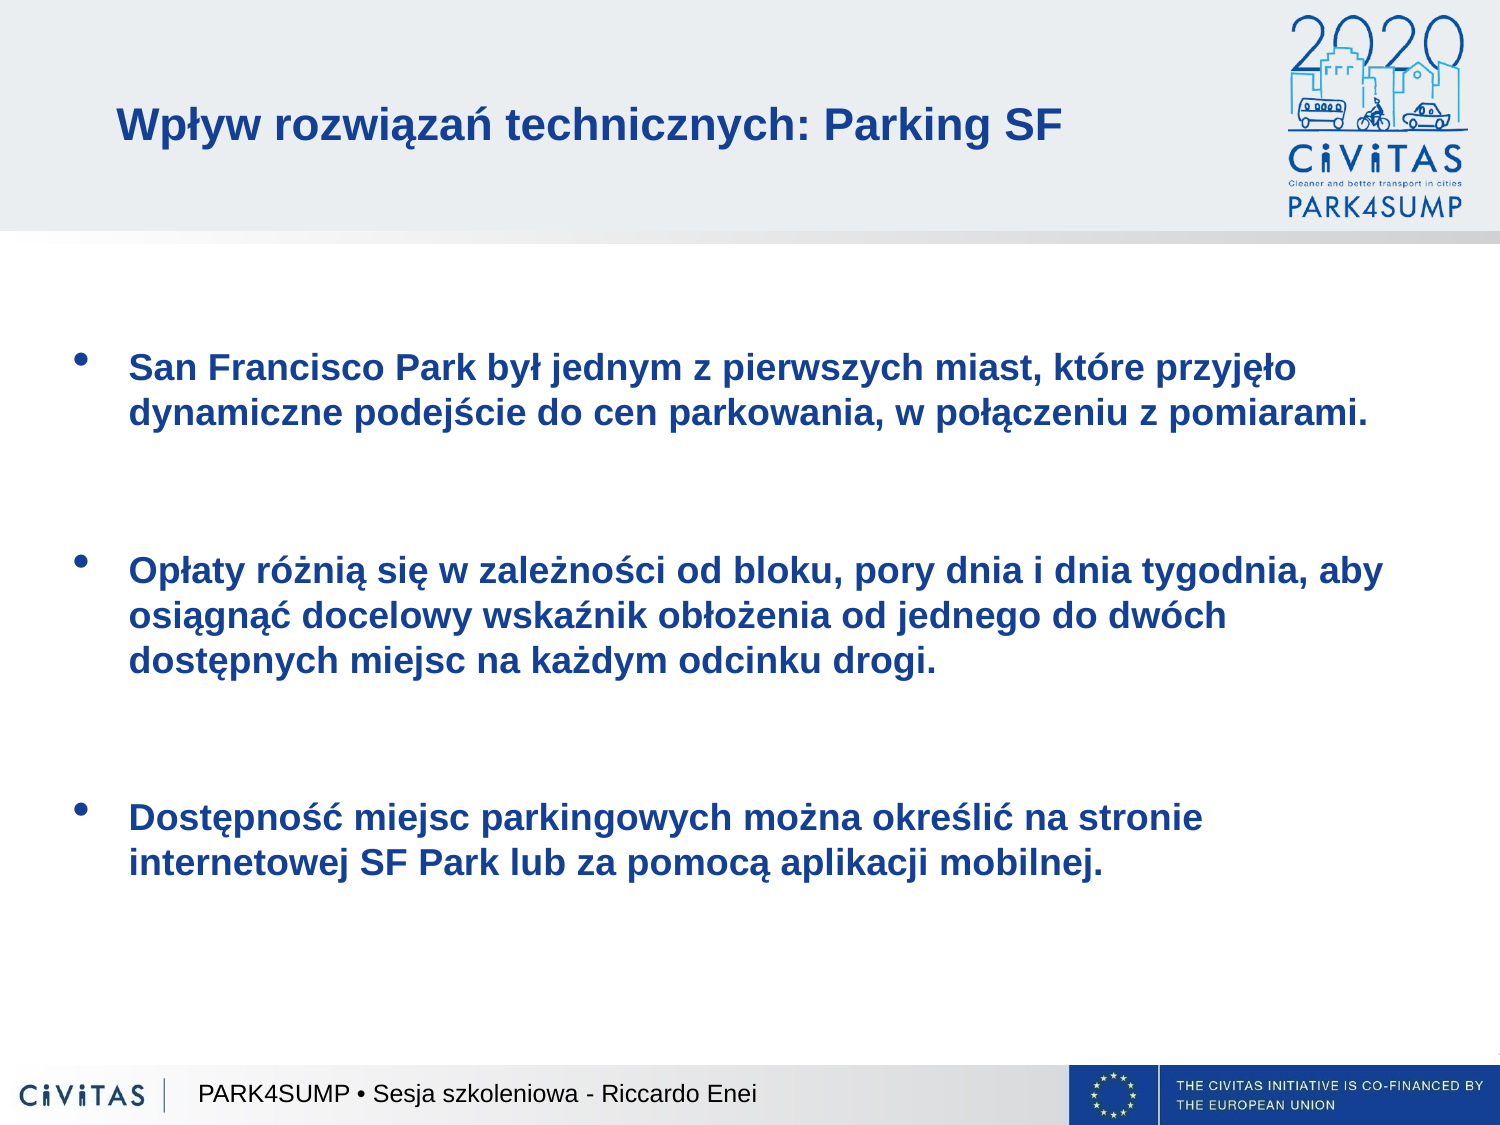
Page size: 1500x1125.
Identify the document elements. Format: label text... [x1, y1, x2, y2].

picture [0, 1065, 1500, 1125]
text_box San Francisco Park był jednym z pierwszych miast, które przyjęło dynamiczne podejście do cen parkowania, w połączeniu z pomiarami. Opłaty różnią się w zależności od bloku, pory dnia i dnia tygodnia, aby osiągnąć docelowy wskaźnik obłożenia od jednego do dwóch dostępnych miejsc na każdym odcinku drogi. Dostępność miejsc parkingowych można określić na stronie internetowej SF Park lub za pomocą aplikacji mobilnej. [57, 335, 1443, 1092]
footer PARK4SUMP • Sesja szkoleniowa - Riccardo Enei [182, 1070, 1046, 1114]
text_box Wpływ rozwiązań technicznych: Parking SF [101, 87, 1307, 277]
picture [1288, 15, 1468, 218]
